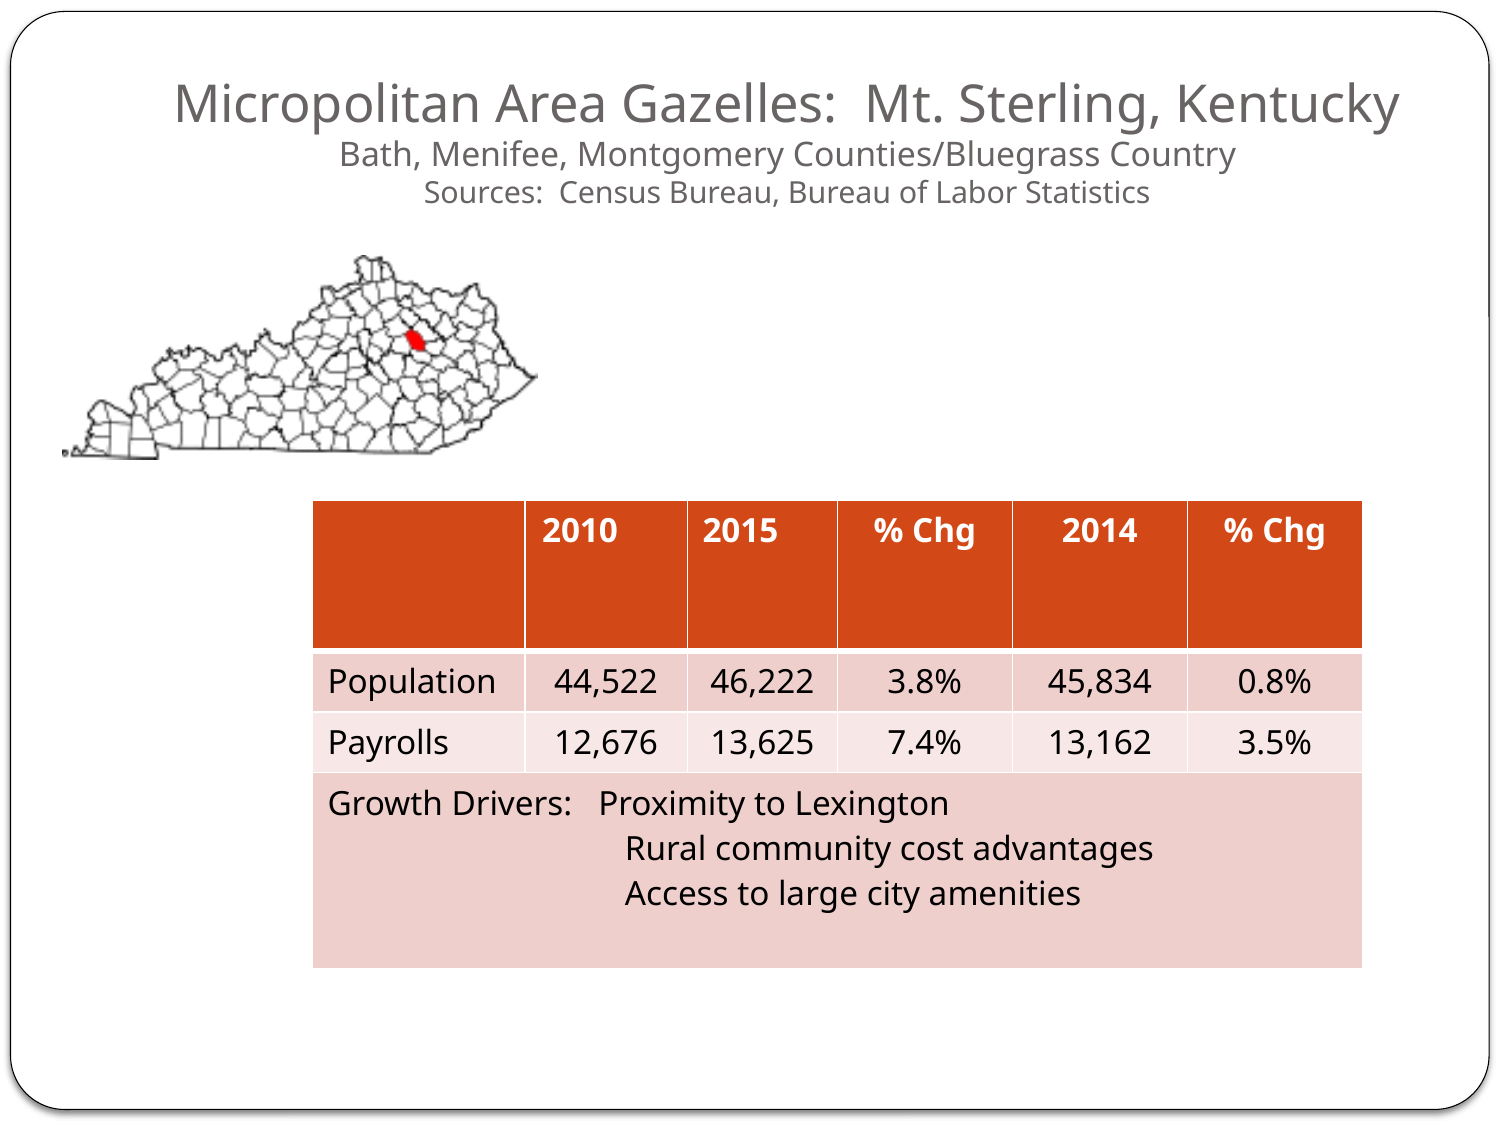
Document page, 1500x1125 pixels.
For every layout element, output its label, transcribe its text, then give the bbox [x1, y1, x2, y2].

table_cell 13,162 [1013, 713, 1187, 772]
table_cell 3.8% [838, 654, 1012, 711]
table_header % Chg [1188, 501, 1362, 648]
table_header % Chg [838, 501, 1012, 648]
table_cell Payrolls [313, 713, 524, 772]
table_cell 45,834 [1013, 654, 1187, 711]
table_cell 46,222 [688, 654, 837, 711]
table_cell 44,522 [526, 654, 687, 711]
table_cell 0.8% [1188, 654, 1362, 711]
title Micropolitan Area Gazelles: Mt. Sterling, Kentucky Bath, Menifee, Montgomery Counties/Bluegrass Country Sources: Census Bureau, Bureau of Labor Statistics [150, 37, 1425, 225]
table_header [313, 501, 524, 648]
table_cell 12,676 [526, 713, 687, 772]
table_cell Population [313, 654, 524, 711]
picture [62, 254, 538, 460]
table_cell 7.4% [838, 713, 1012, 772]
table_header 2014 [1013, 501, 1187, 648]
table_header 2010 [526, 501, 687, 648]
table_cell 13,625 [688, 713, 837, 772]
table_cell 3.5% [1188, 713, 1362, 772]
table_cell Growth Drivers: Proximity to Lexington Rural community cost advantages Access to large city amenities [313, 773, 1362, 968]
table_header 2015 [688, 501, 837, 648]
